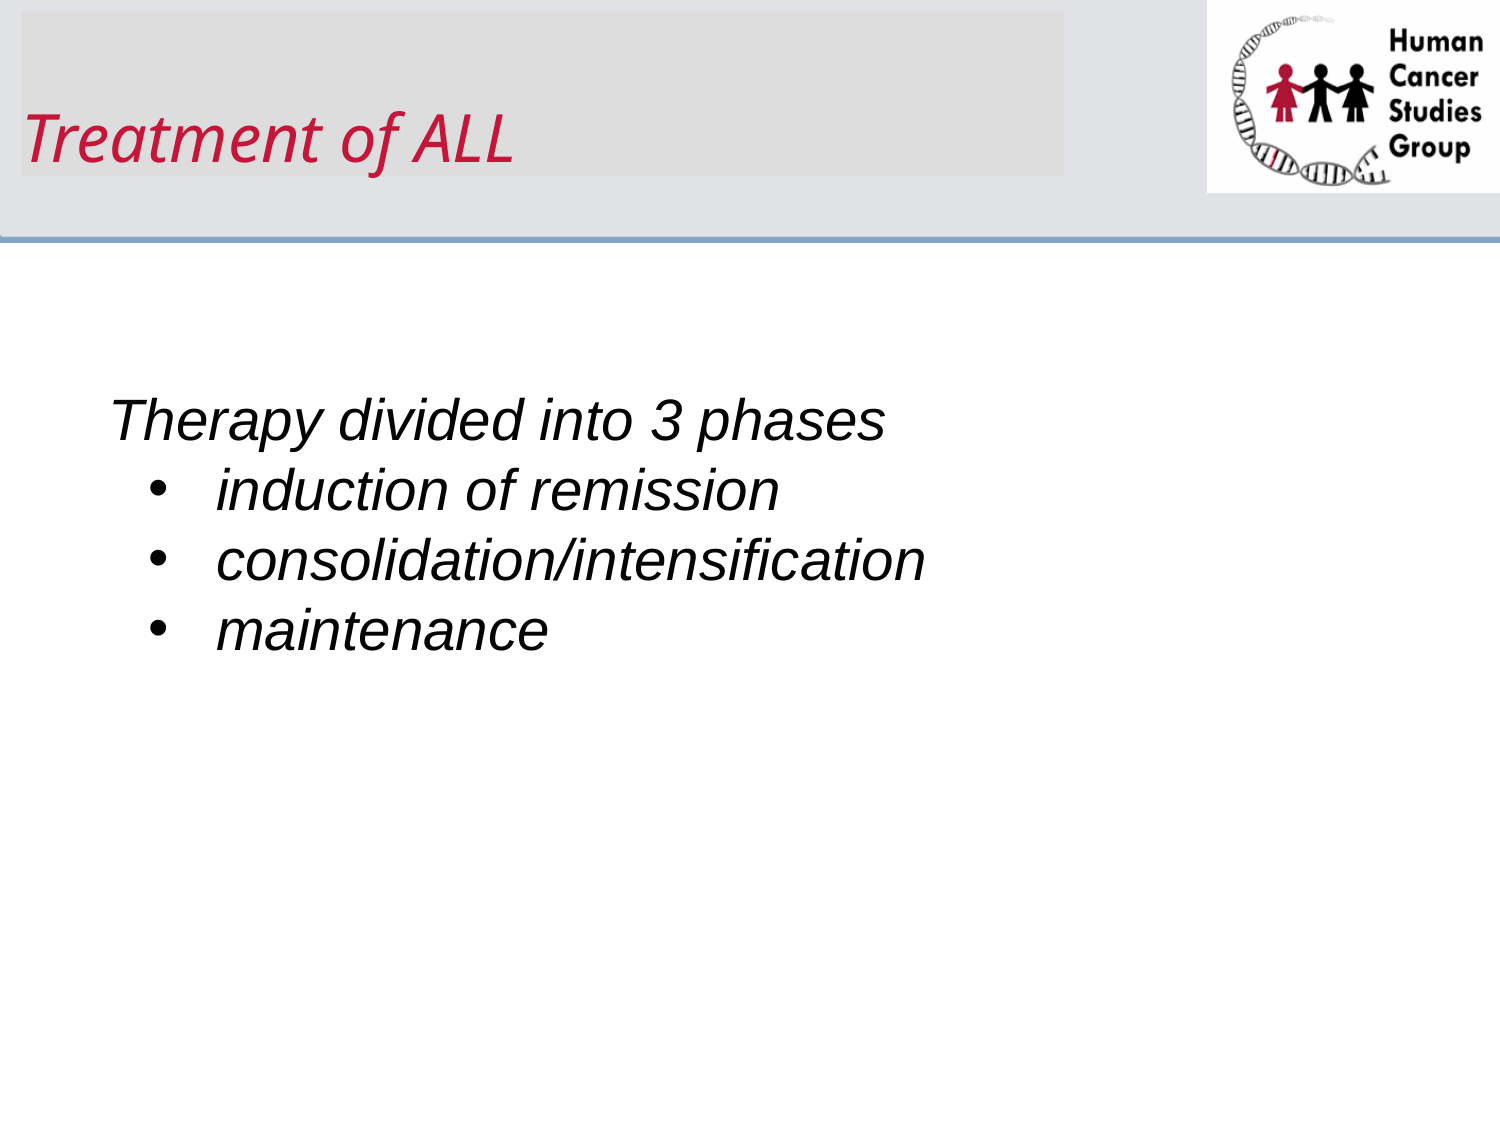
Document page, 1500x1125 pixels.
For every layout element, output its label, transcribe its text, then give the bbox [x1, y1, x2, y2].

text_box Therapy divided into 3 phases induction of remission consolidation/intensification maintenance [93, 375, 1407, 740]
text_box Treatment of ALL [21, 11, 1064, 176]
picture [0, 0, 1500, 243]
